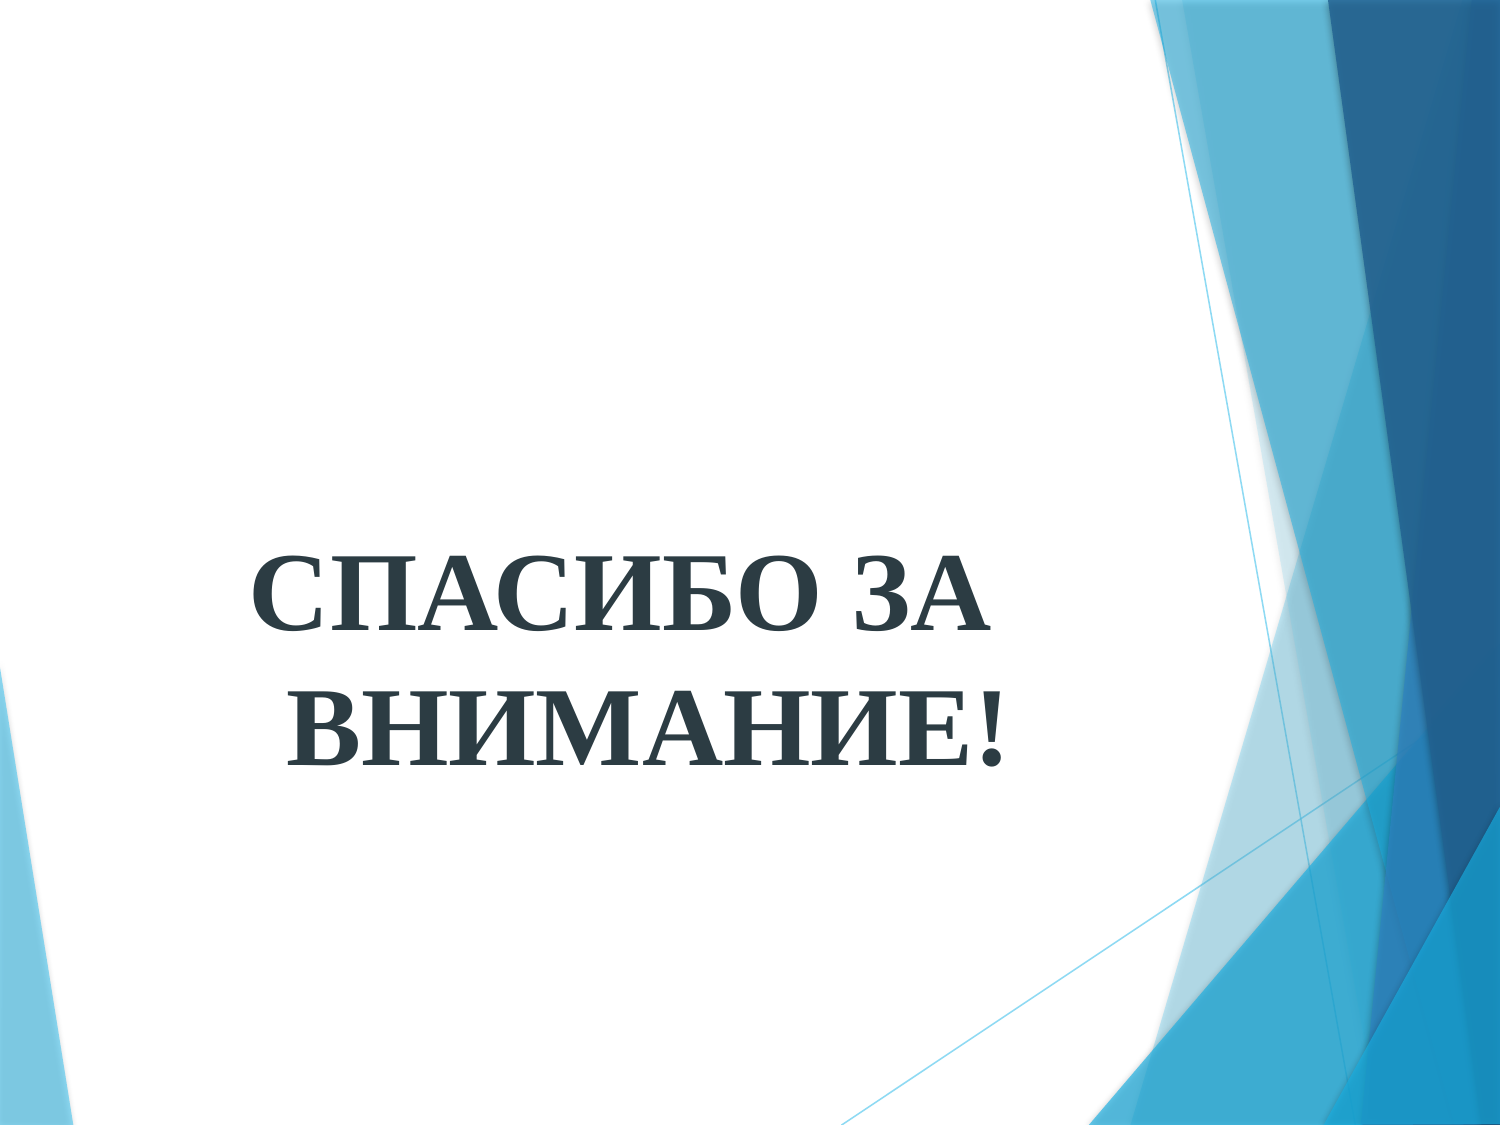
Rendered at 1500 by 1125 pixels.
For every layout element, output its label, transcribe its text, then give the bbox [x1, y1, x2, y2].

list СПАСИБО ЗА ВНИМАНИЕ! [99, 354, 1142, 992]
